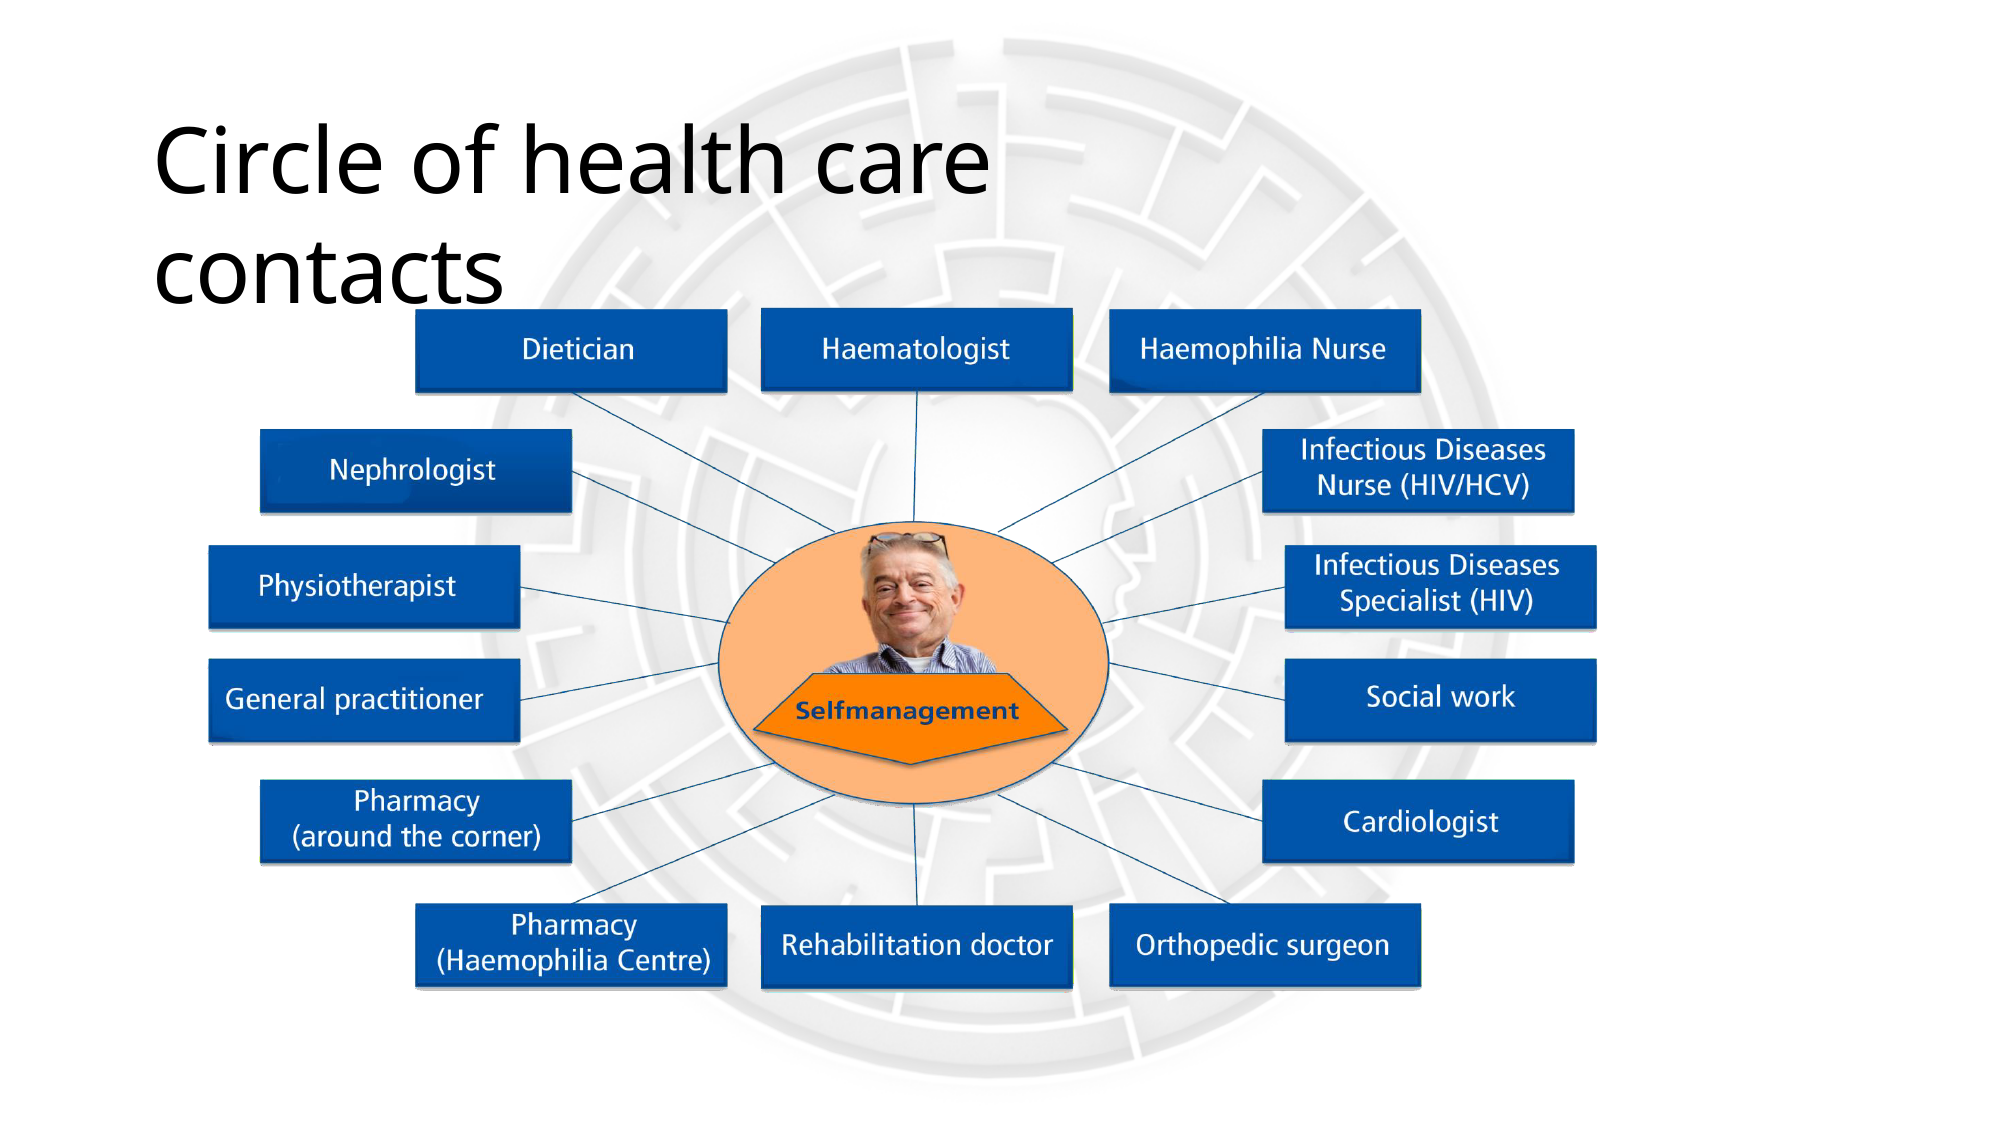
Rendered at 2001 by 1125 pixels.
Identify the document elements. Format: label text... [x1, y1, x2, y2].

text_box [179, 299, 1628, 1014]
text_box Circle of health care contacts [150, 100, 1199, 323]
